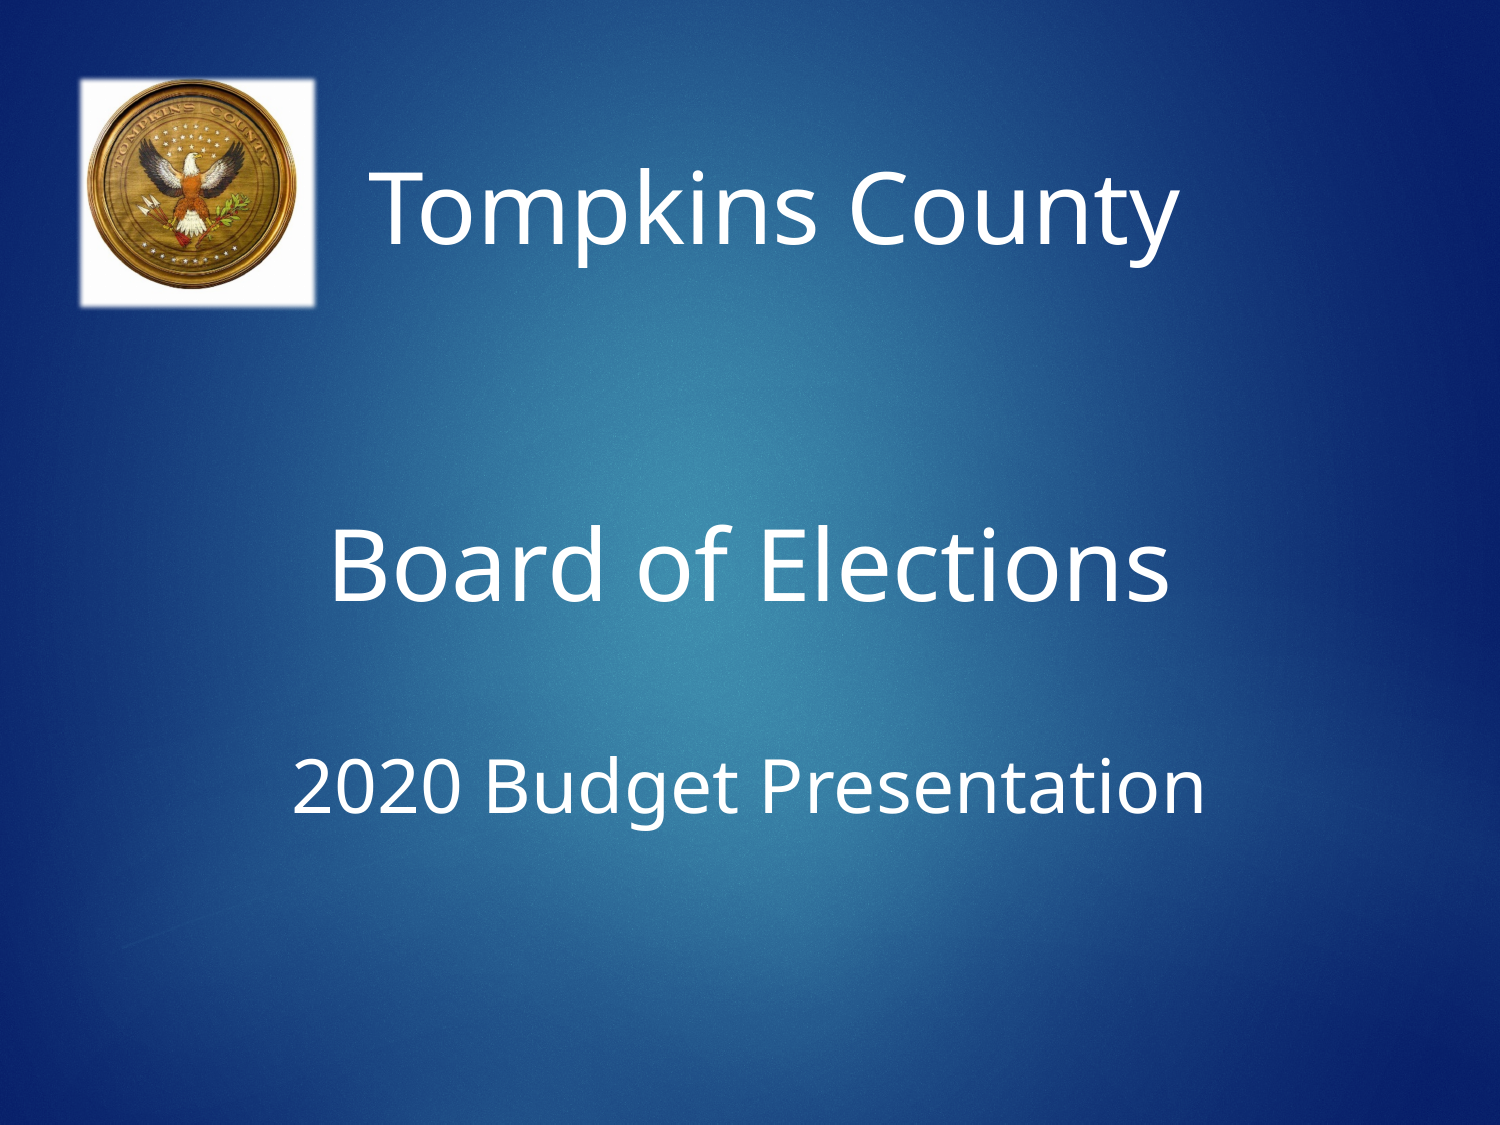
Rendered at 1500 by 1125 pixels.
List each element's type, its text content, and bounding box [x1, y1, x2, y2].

text_box 2020 Budget Presentation [262, 731, 1238, 837]
text_box Board of Elections [200, 494, 1300, 629]
text_box Tompkins County [337, 137, 1213, 273]
picture [74, 74, 320, 312]
